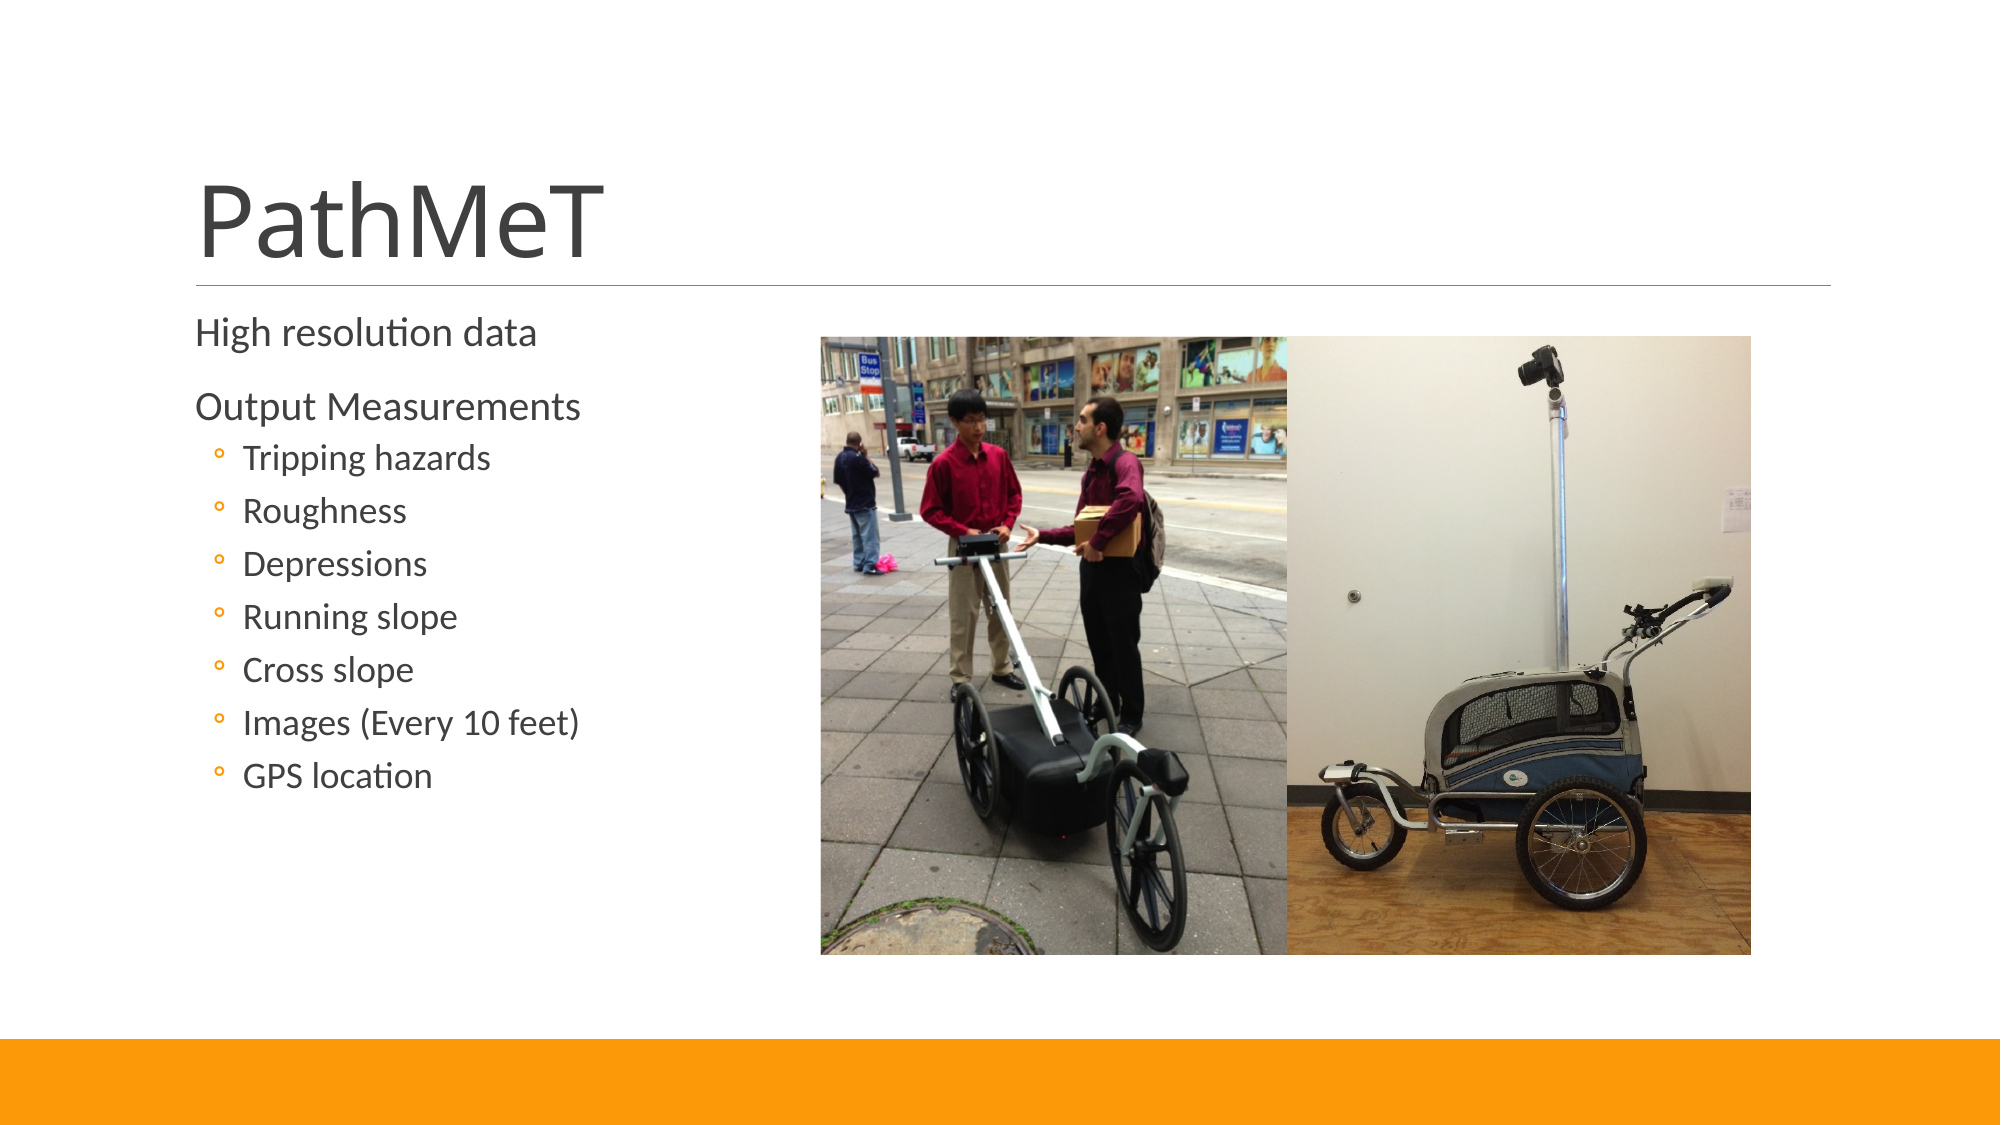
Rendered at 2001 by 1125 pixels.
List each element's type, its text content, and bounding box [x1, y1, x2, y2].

picture [744, 336, 1752, 956]
list High resolution data Output Measurements Tripping hazards Roughness Depressions Running slope Cross slope Images (Every 10 feet) GPS location [180, 302, 1830, 963]
title PathMeT [180, 47, 1830, 285]
